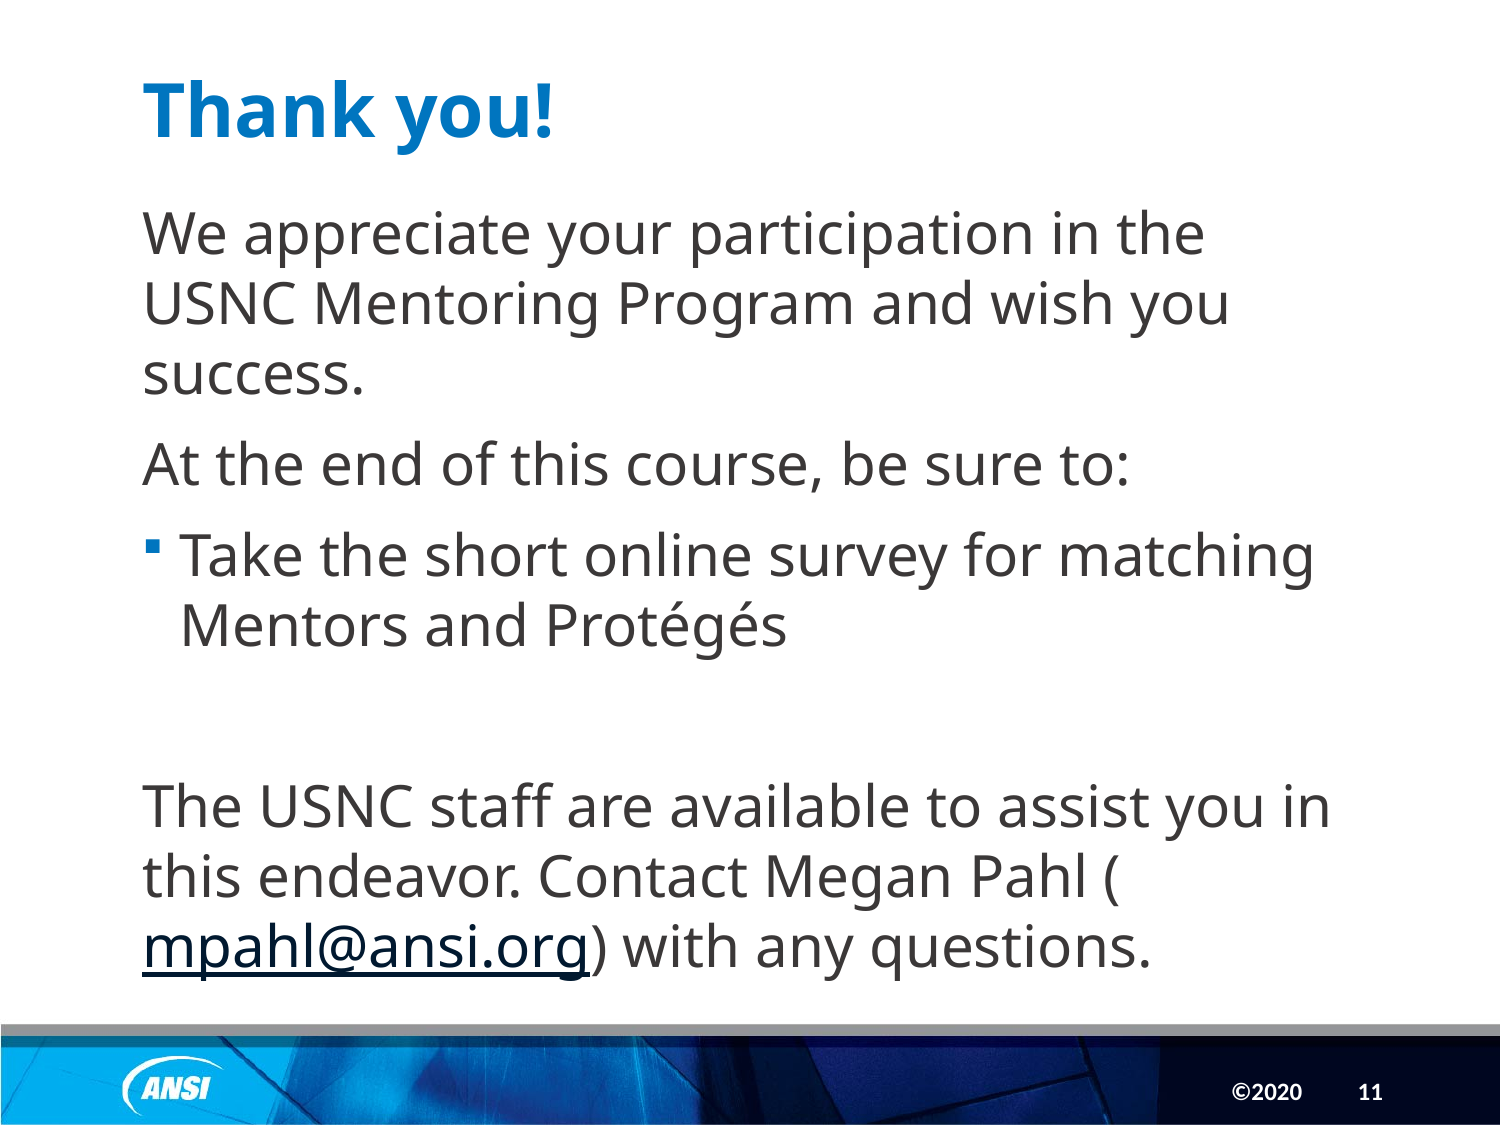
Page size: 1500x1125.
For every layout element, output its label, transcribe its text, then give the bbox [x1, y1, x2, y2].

slide_number 11 [1322, 1060, 1399, 1121]
picture [122, 1056, 216, 1112]
title Thank you! [127, 63, 1384, 163]
list We appreciate your participation in the USNC Mentoring Program and wish you success. At the end of this course, be sure to: Take the short online survey for matching Mentors and Protégés The USNC staff are available to assist you in this endeavor. Contact Megan Pahl (mpahl@ansi.org) with any questions. [127, 188, 1384, 988]
picture [0, 0, 1500, 1125]
picture [141, 1076, 210, 1100]
